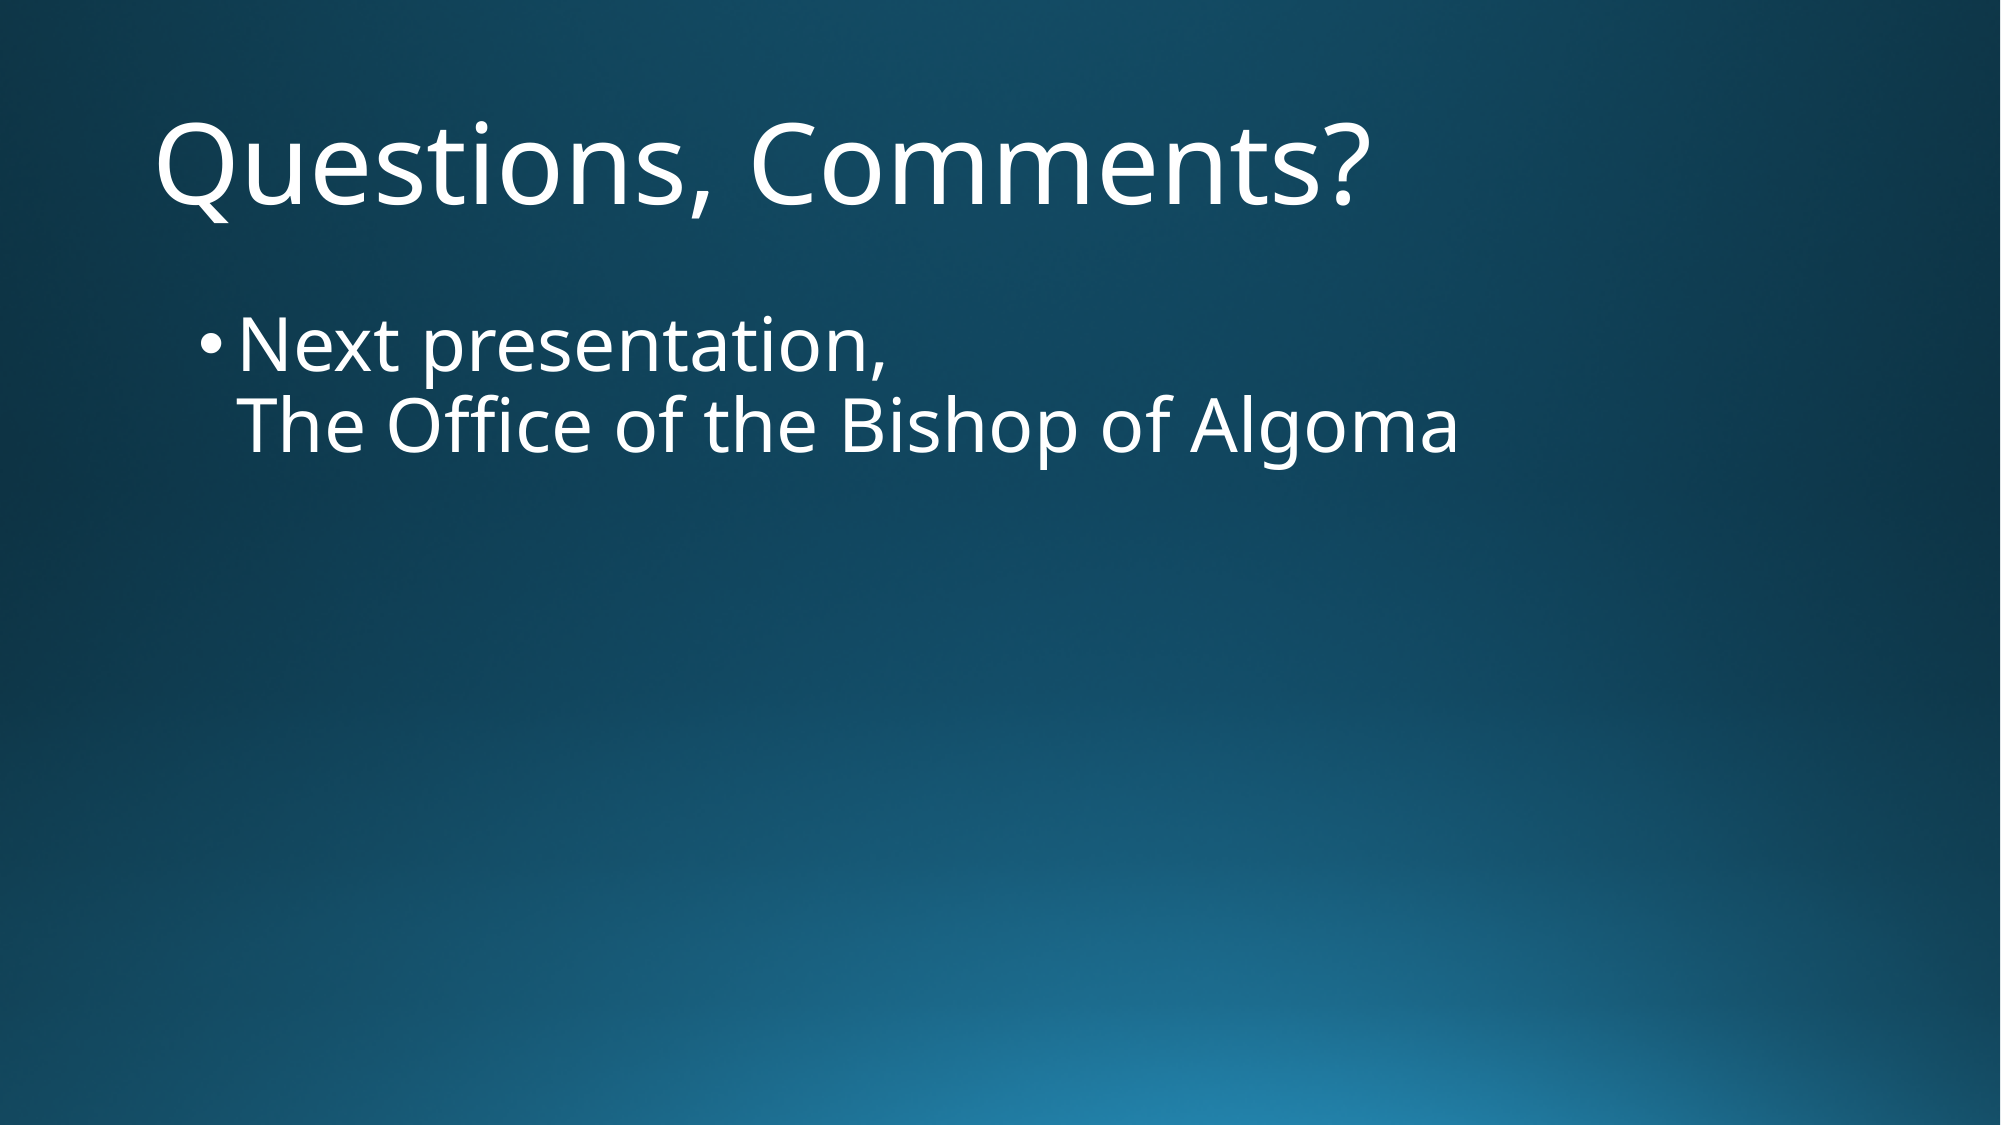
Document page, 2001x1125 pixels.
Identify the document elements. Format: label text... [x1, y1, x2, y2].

list Next presentation, The Office of the Bishop of Algoma [183, 299, 1863, 1014]
title Questions, Comments? [137, 59, 1863, 278]
picture [0, 0, 2001, 1125]
